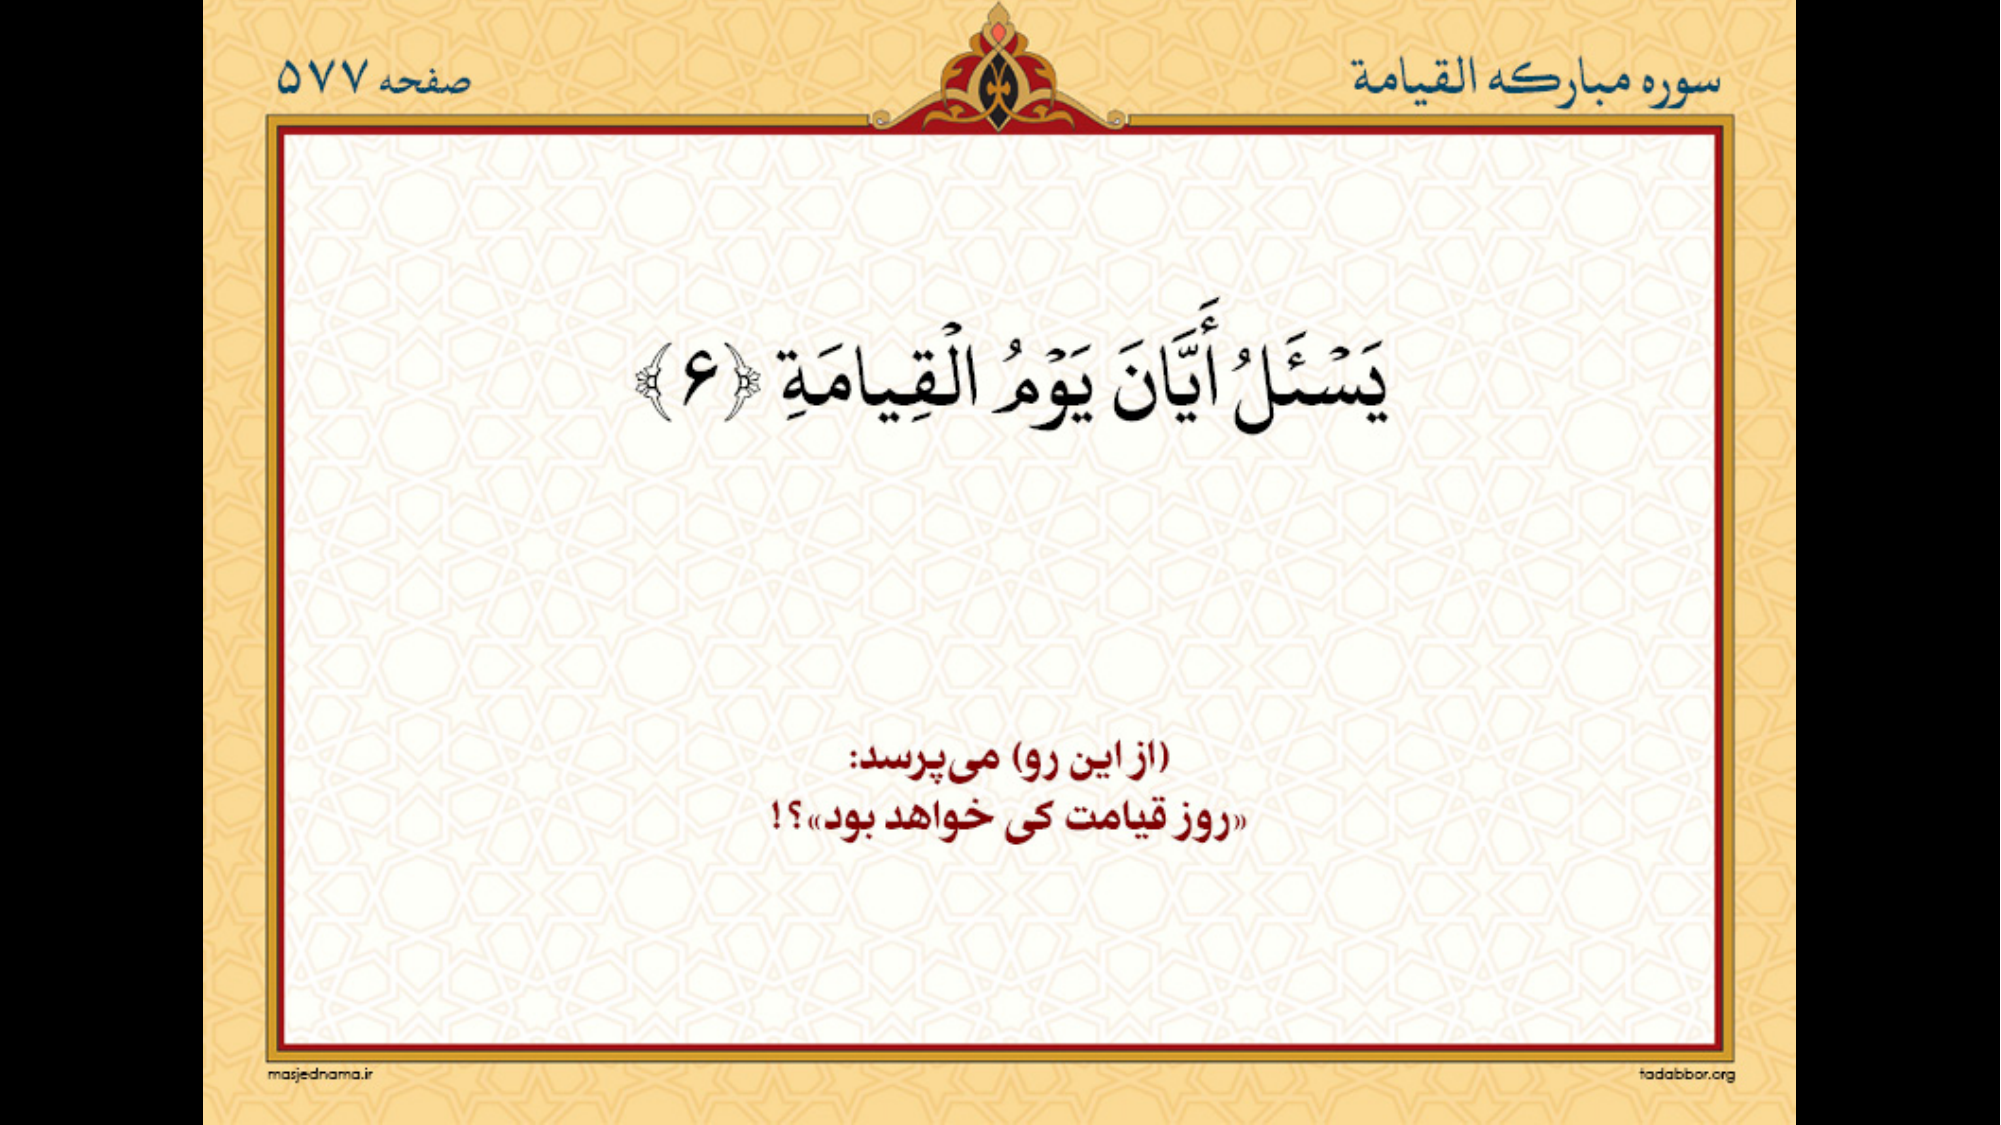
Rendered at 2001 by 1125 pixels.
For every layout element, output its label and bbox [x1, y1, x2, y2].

picture [203, 0, 1796, 1125]
